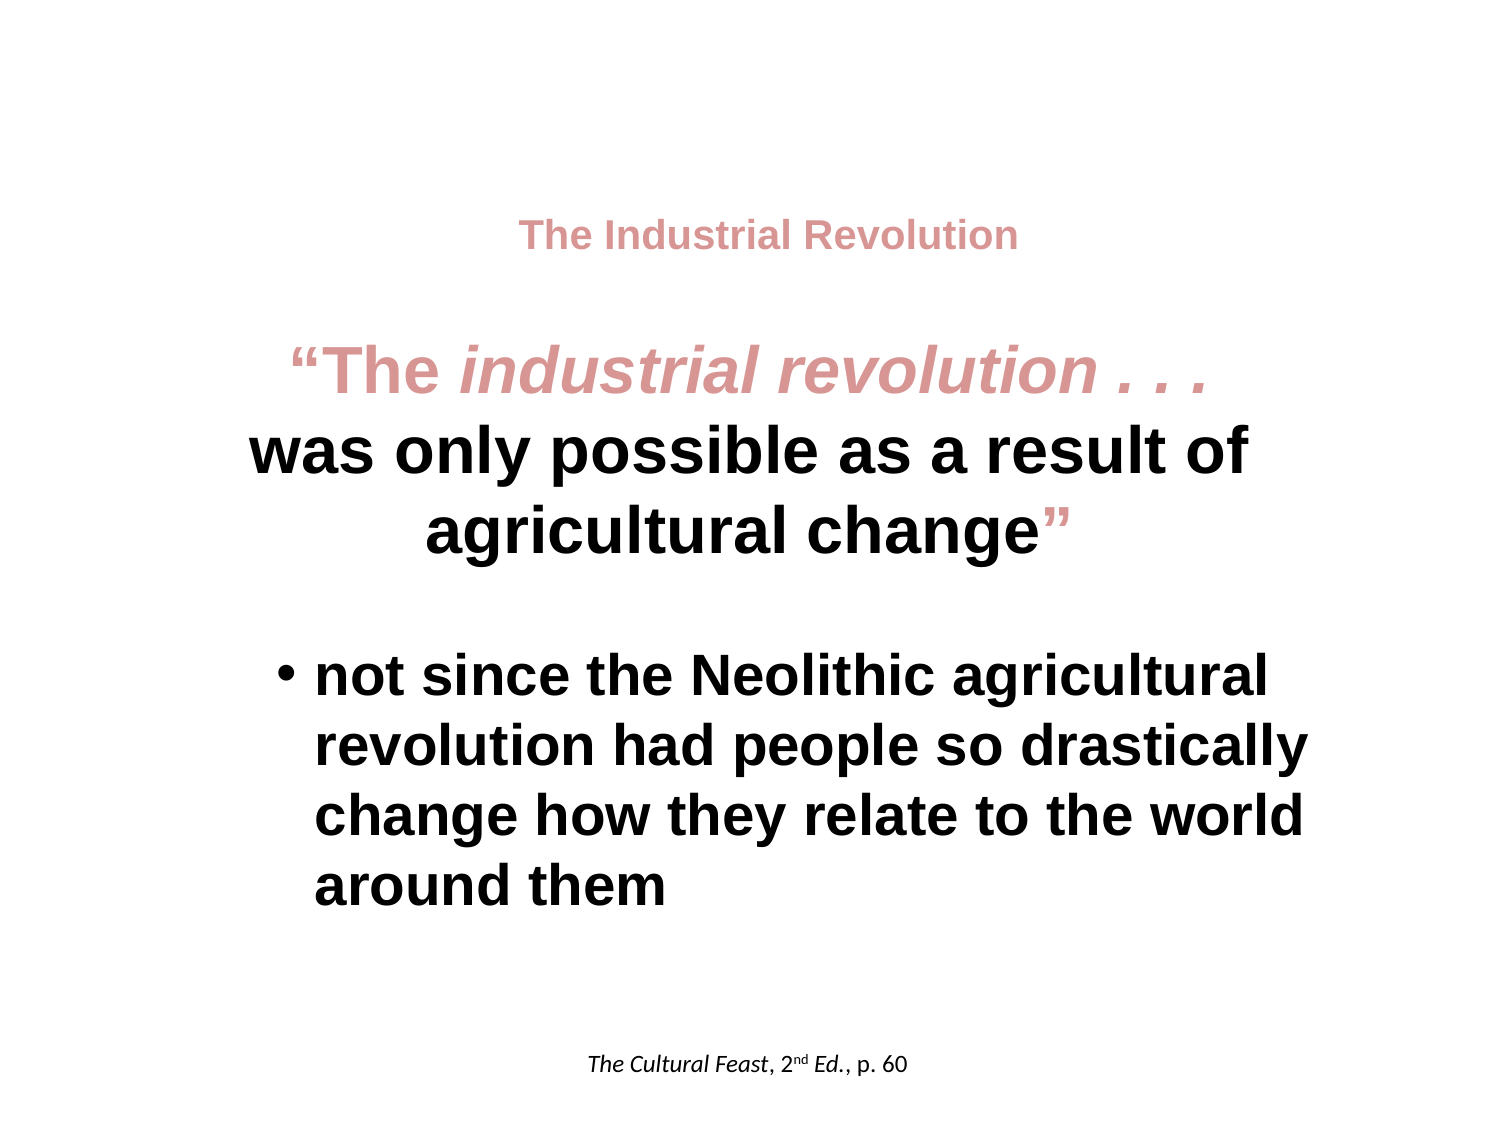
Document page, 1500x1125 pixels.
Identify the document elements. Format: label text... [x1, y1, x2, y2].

text_box The Industrial Revolution [149, 200, 1350, 266]
text_box “The industrial revolution . . . was only possible as a result of agricultural change” not since the Neolithic agricultural revolution had people so drastically change how they relate to the world around them [149, 279, 1350, 925]
text_box The Cultural Feast, 2nd Ed., p. 60 [147, 1039, 1348, 1085]
